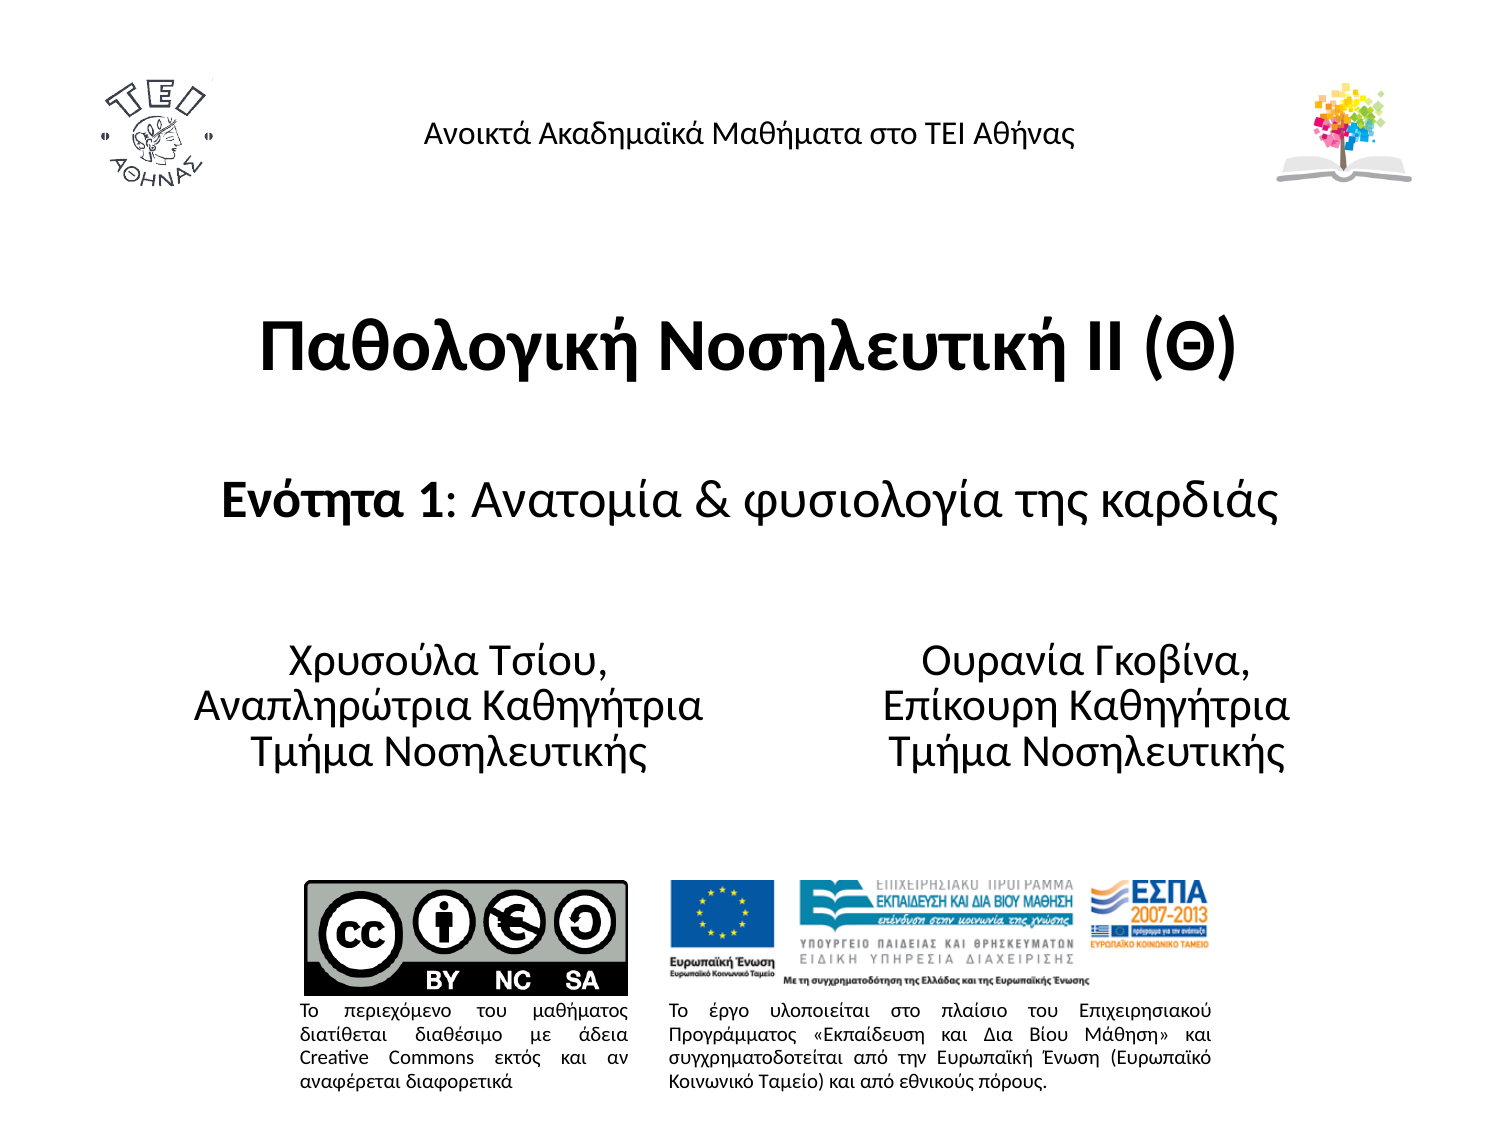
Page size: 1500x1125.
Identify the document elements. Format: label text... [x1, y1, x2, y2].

text_box Χρυσούλα Τσίου, Αναπληρώτρια Καθηγήτρια Τμήμα Νοσηλευτικής [100, 633, 797, 831]
text_box Ανοικτά Ακαδημαϊκά Μαθήματα στο ΤΕΙ Αθήνας [217, 103, 1268, 159]
picture [303, 880, 628, 996]
table_header Το περιεχόμενο του μαθήματος διατίθεται διαθέσιμο με άδεια Creative Commons εκτός και αν αναφέρεται διαφορετικά [289, 999, 640, 1125]
picture [1273, 77, 1414, 185]
picture [100, 77, 213, 193]
picture [663, 880, 1214, 996]
title Παθολογική Νοσηλευτική ΙΙ (Θ) [112, 219, 1388, 456]
text_box Ουρανία Γκοβίνα, Επίκουρη Καθηγήτρια Τμήμα Νοσηλευτικής [797, 633, 1376, 831]
subtitle Ενότητα 1: Ανατομία & φυσιολογία της καρδιάς [0, 456, 1500, 646]
table_header Το έργο υλοποιείται στο πλαίσιο του Επιχειρησιακού Προγράμματος «Εκπαίδευση και Δια Βίου Μάθηση» και συγχρηματοδοτείται από την Ευρωπαϊκή Ένωση (Ευρωπαϊκό Κοινωνικό Ταμείο) και από εθνικούς πόρους. [640, 999, 1223, 1125]
